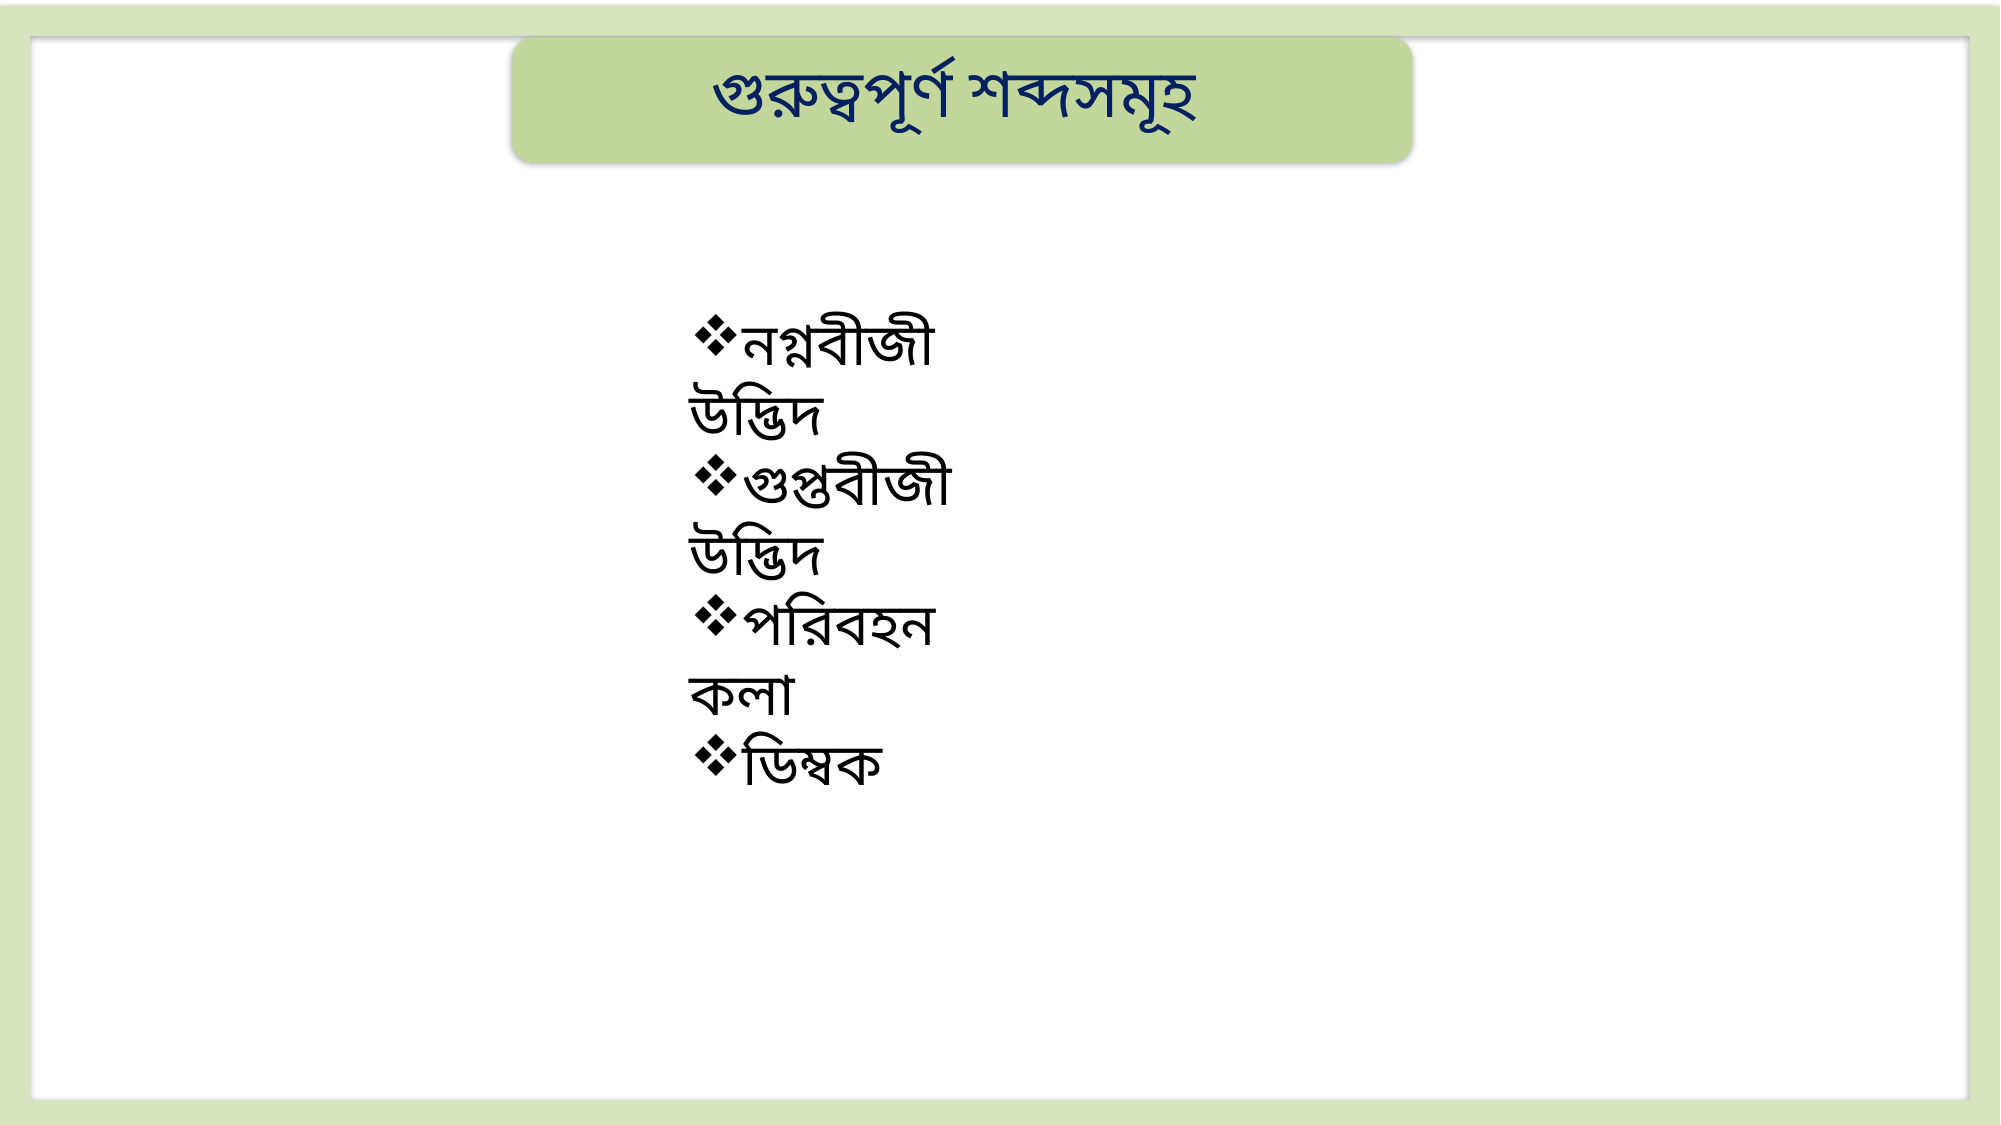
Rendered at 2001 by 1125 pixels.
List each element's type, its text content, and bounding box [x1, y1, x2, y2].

text_box গুরুত্বপূর্ণ শব্দসমূহ [512, 37, 1413, 163]
text_box নগ্নবীজী উদ্ভিদ গুপ্তবীজী উদ্ভিদ পরিবহন কলা ডিম্বক [674, 299, 1050, 805]
text_box [325, 64, 1675, 336]
text_box [0, 5, 2000, 1125]
